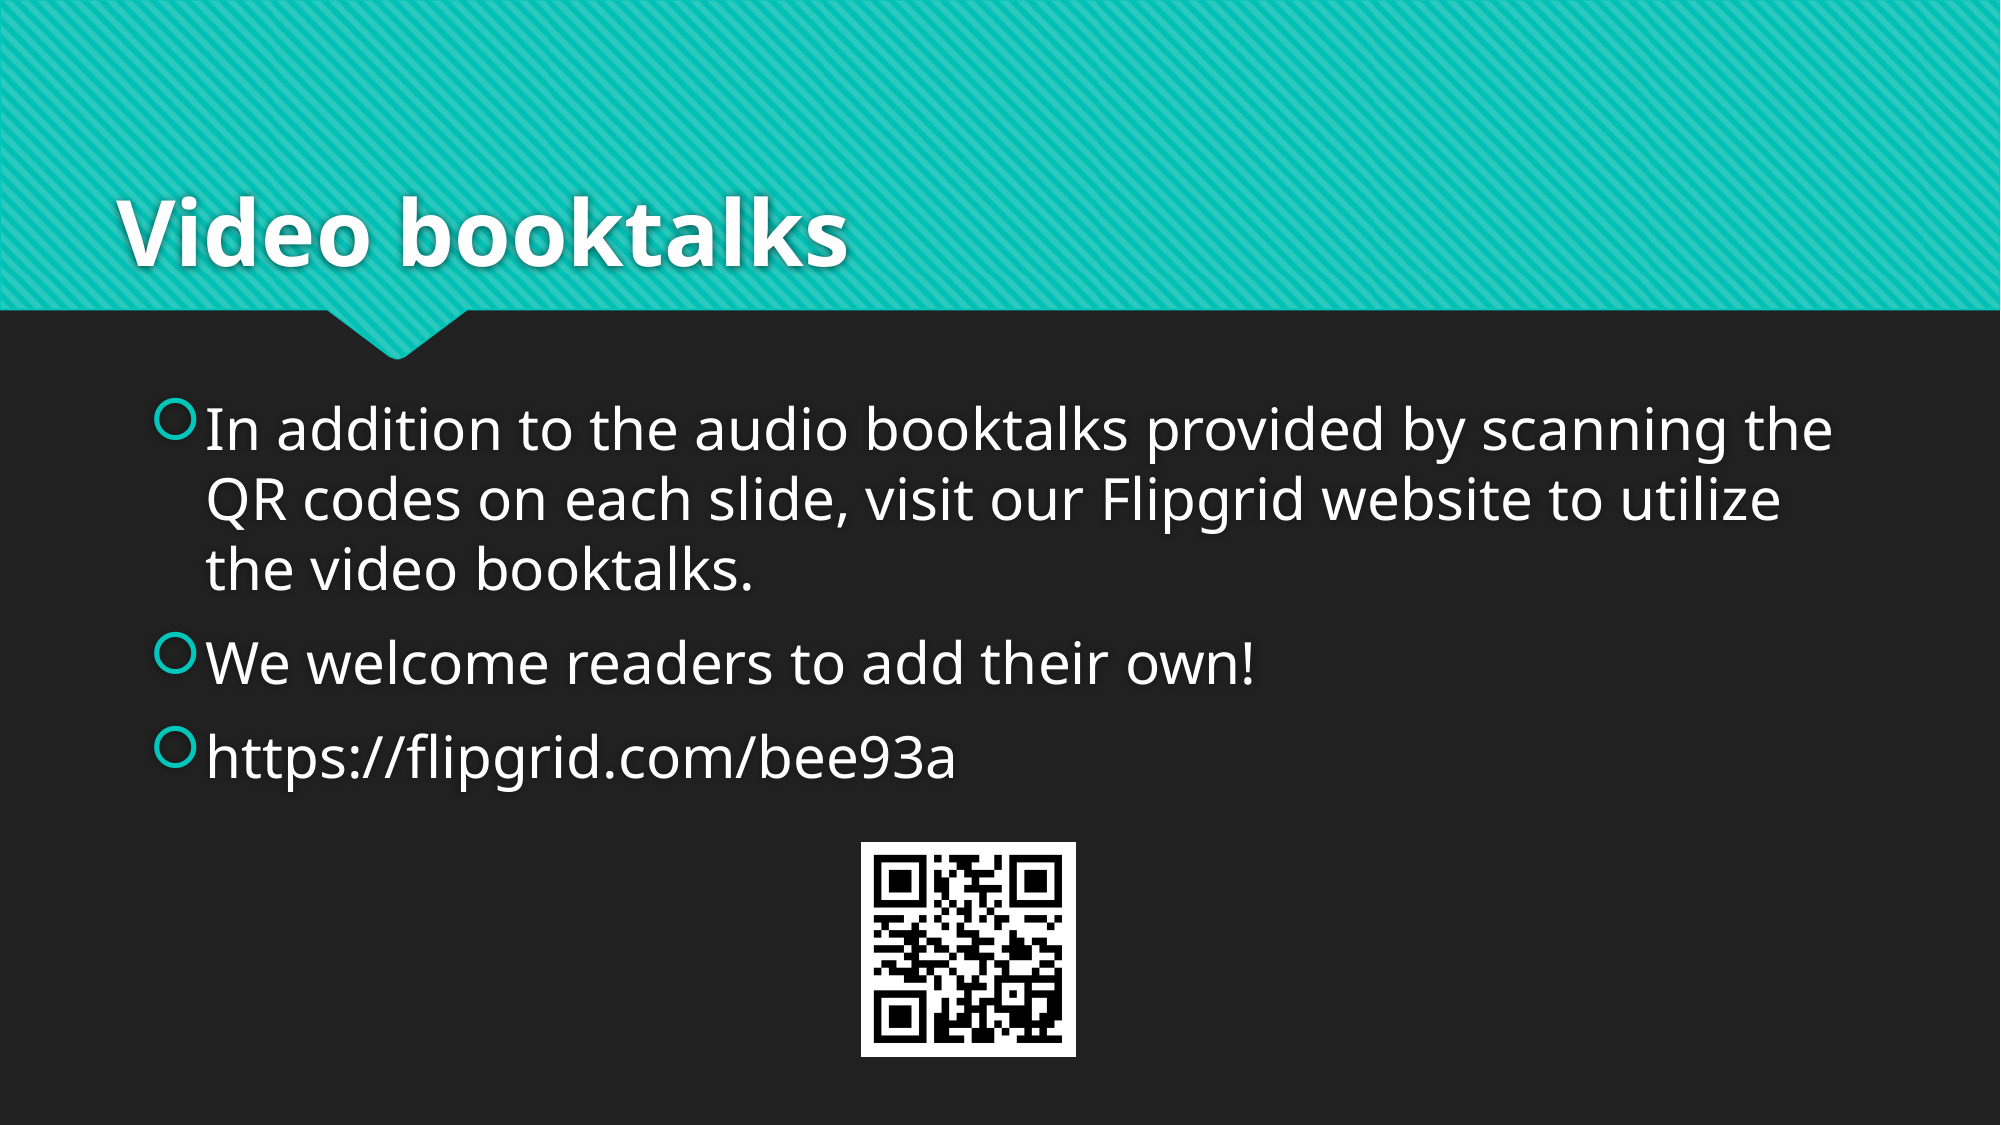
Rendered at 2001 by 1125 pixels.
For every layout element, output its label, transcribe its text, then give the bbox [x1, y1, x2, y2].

picture [860, 842, 1076, 1057]
list In addition to the audio booktalks provided by scanning the QR codes on each slide, visit our Flipgrid website to utilize the video booktalks. We welcome readers to add their own! https://flipgrid.com/bee93a [134, 292, 1866, 890]
title Video booktalks [101, 133, 1836, 293]
